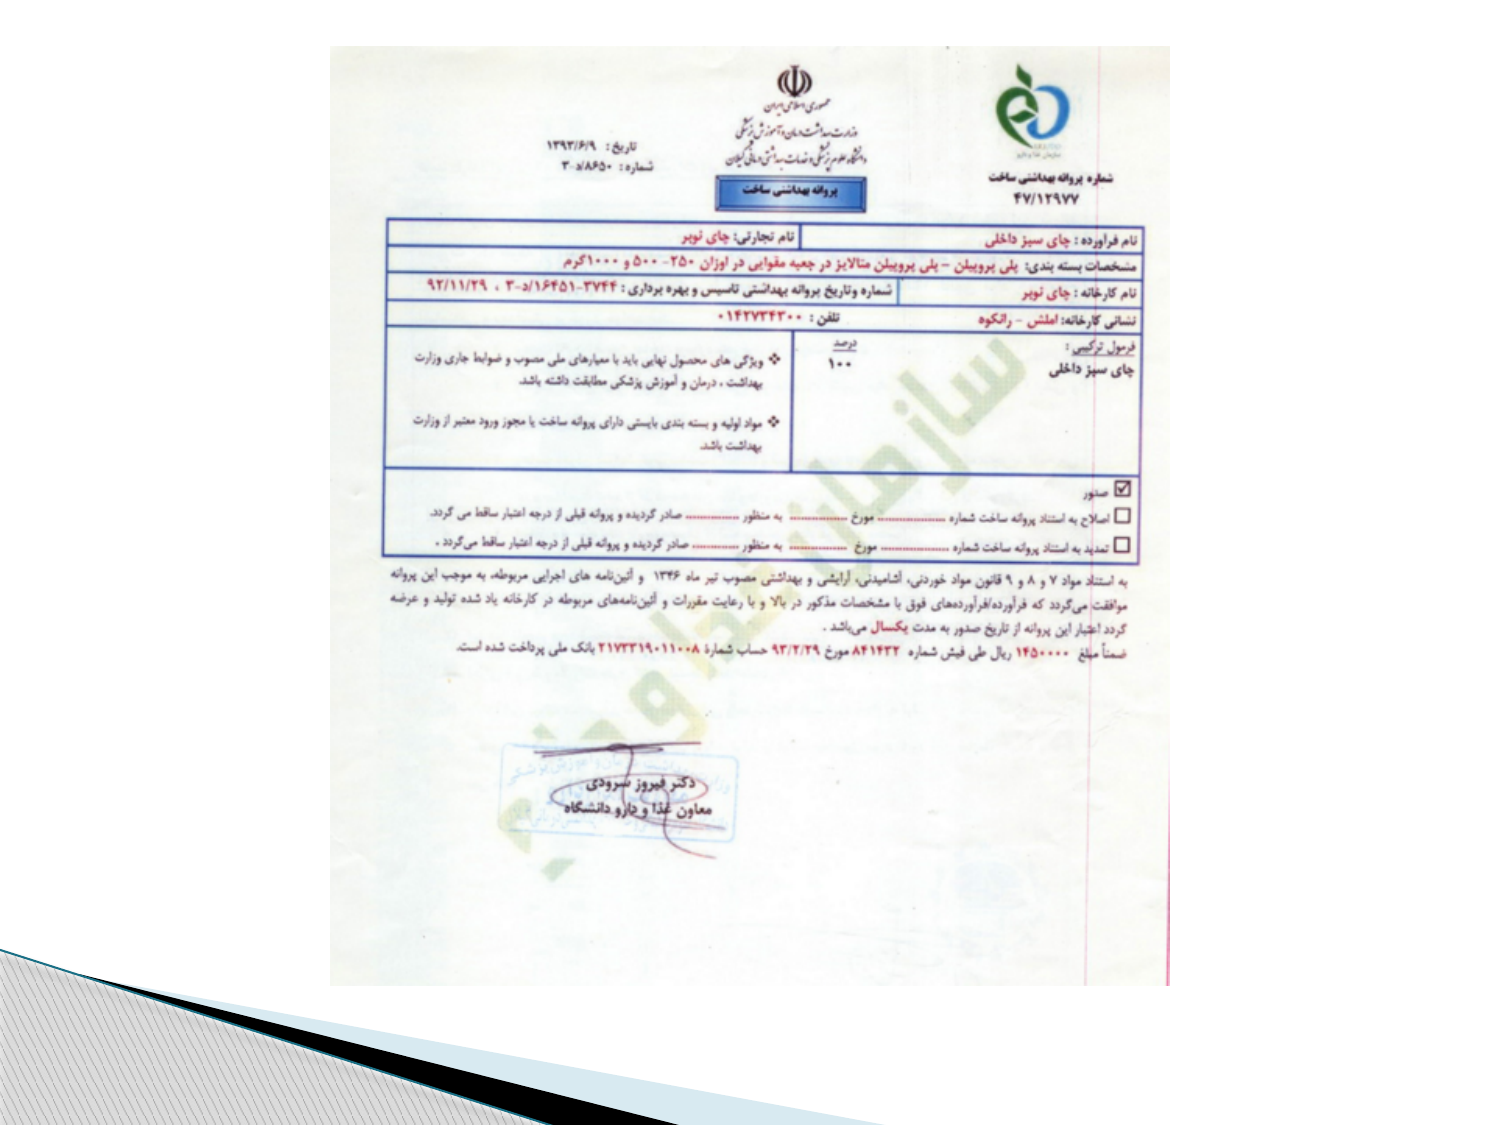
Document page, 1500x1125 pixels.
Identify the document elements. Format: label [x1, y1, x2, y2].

list [330, 46, 1170, 986]
